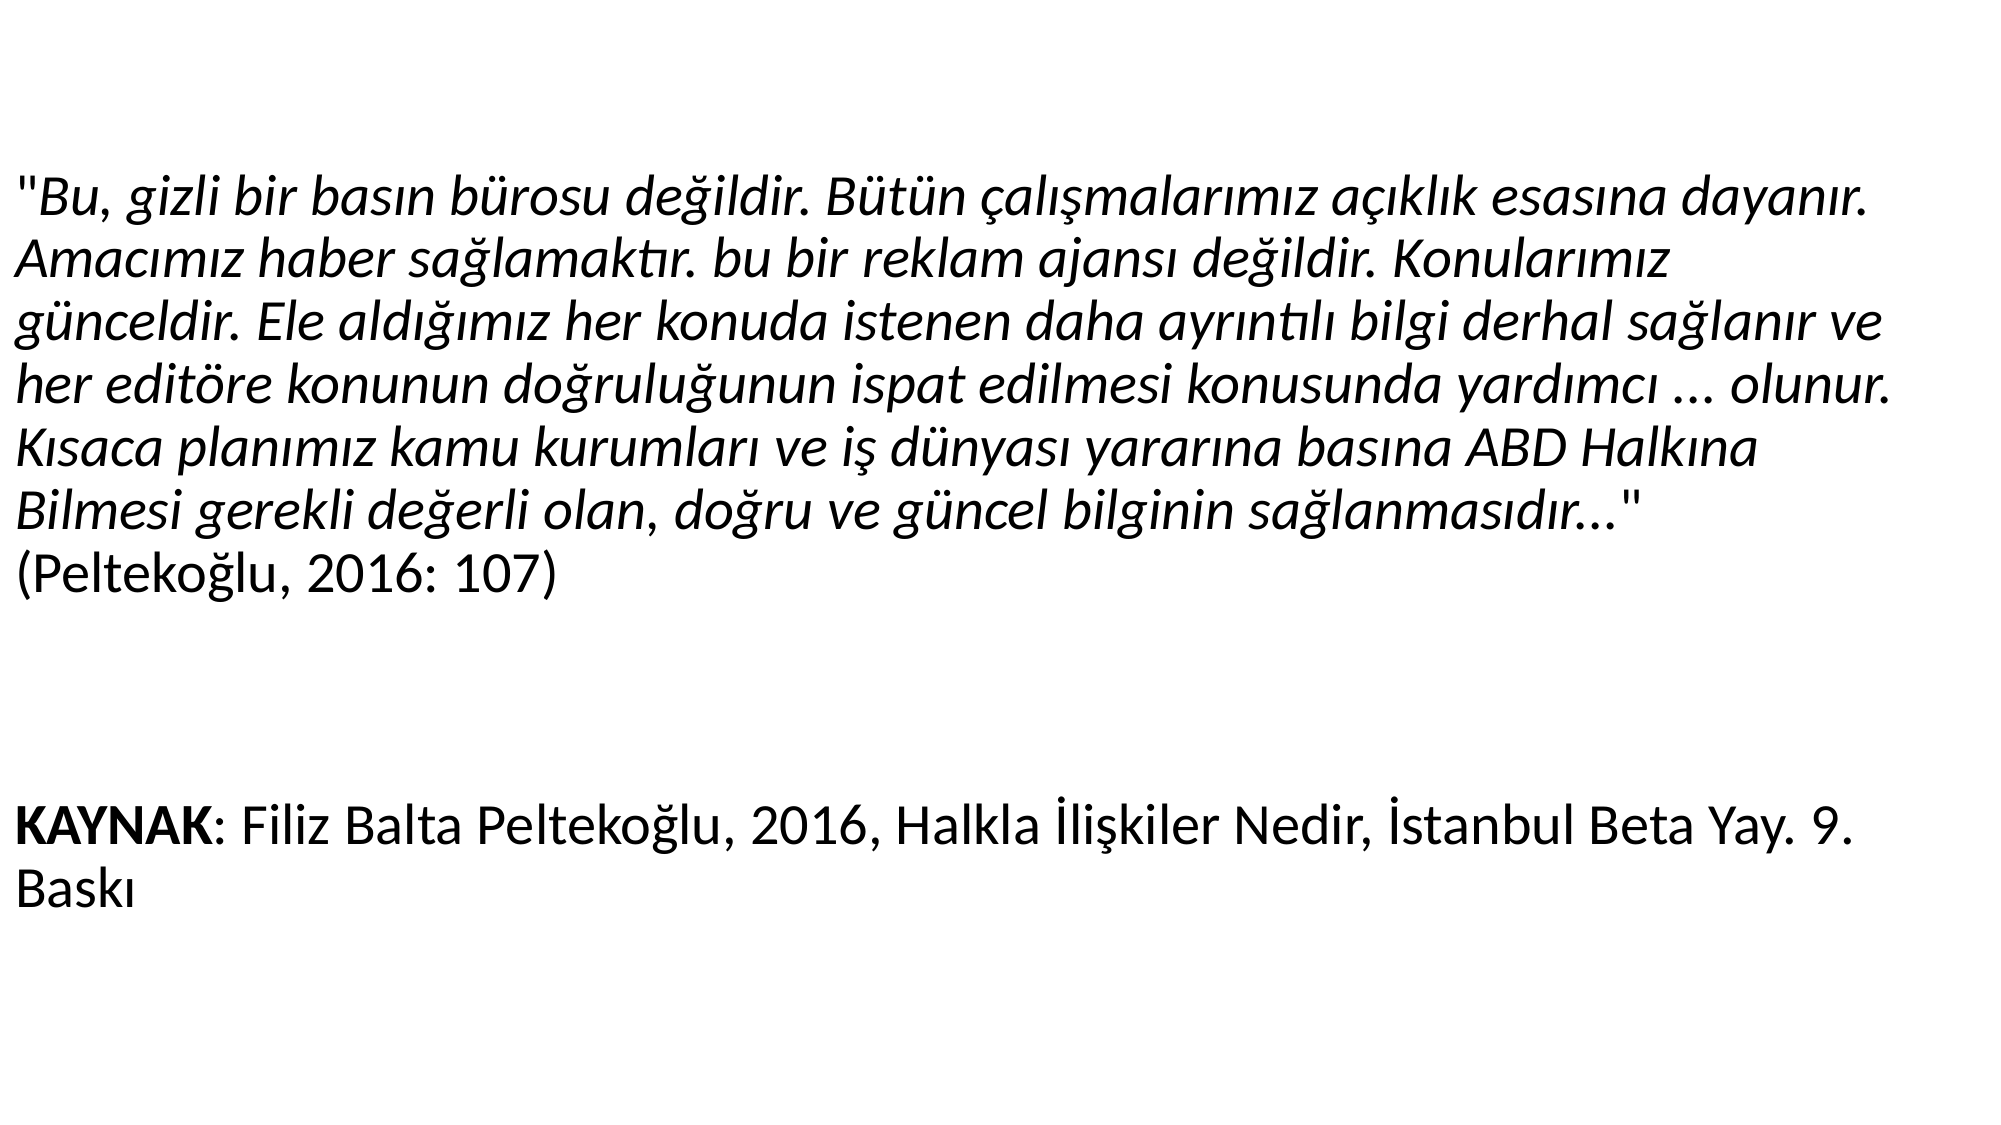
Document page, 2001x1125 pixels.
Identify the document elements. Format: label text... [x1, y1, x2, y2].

list "Bu, gizli bir basın bürosu değildir. Bütün çalışmalarımız açıklık esasına dayanır. Amacımız haber sağlamaktır. bu bir reklam ajansı değildir. Konularımız günceldir. Ele aldığımız her konuda istenen daha ayrıntılı bilgi derhal sağlanır ve her editöre konunun doğruluğunun ispat edilmesi konusunda yardımcı ... olunur. Kısaca planımız kamu kurumları ve iş dünyası yararına basına ABD Halkına Bilmesi gerekli değerli olan, doğru ve güncel bilginin sağlanmasıdır..." (Peltekoğlu, 2016: 107) KAYNAK: Filiz Balta Peltekoğlu, 2016, Halkla İlişkiler Nedir, İstanbul Beta Yay. 9. Baskı [0, 66, 1924, 1050]
